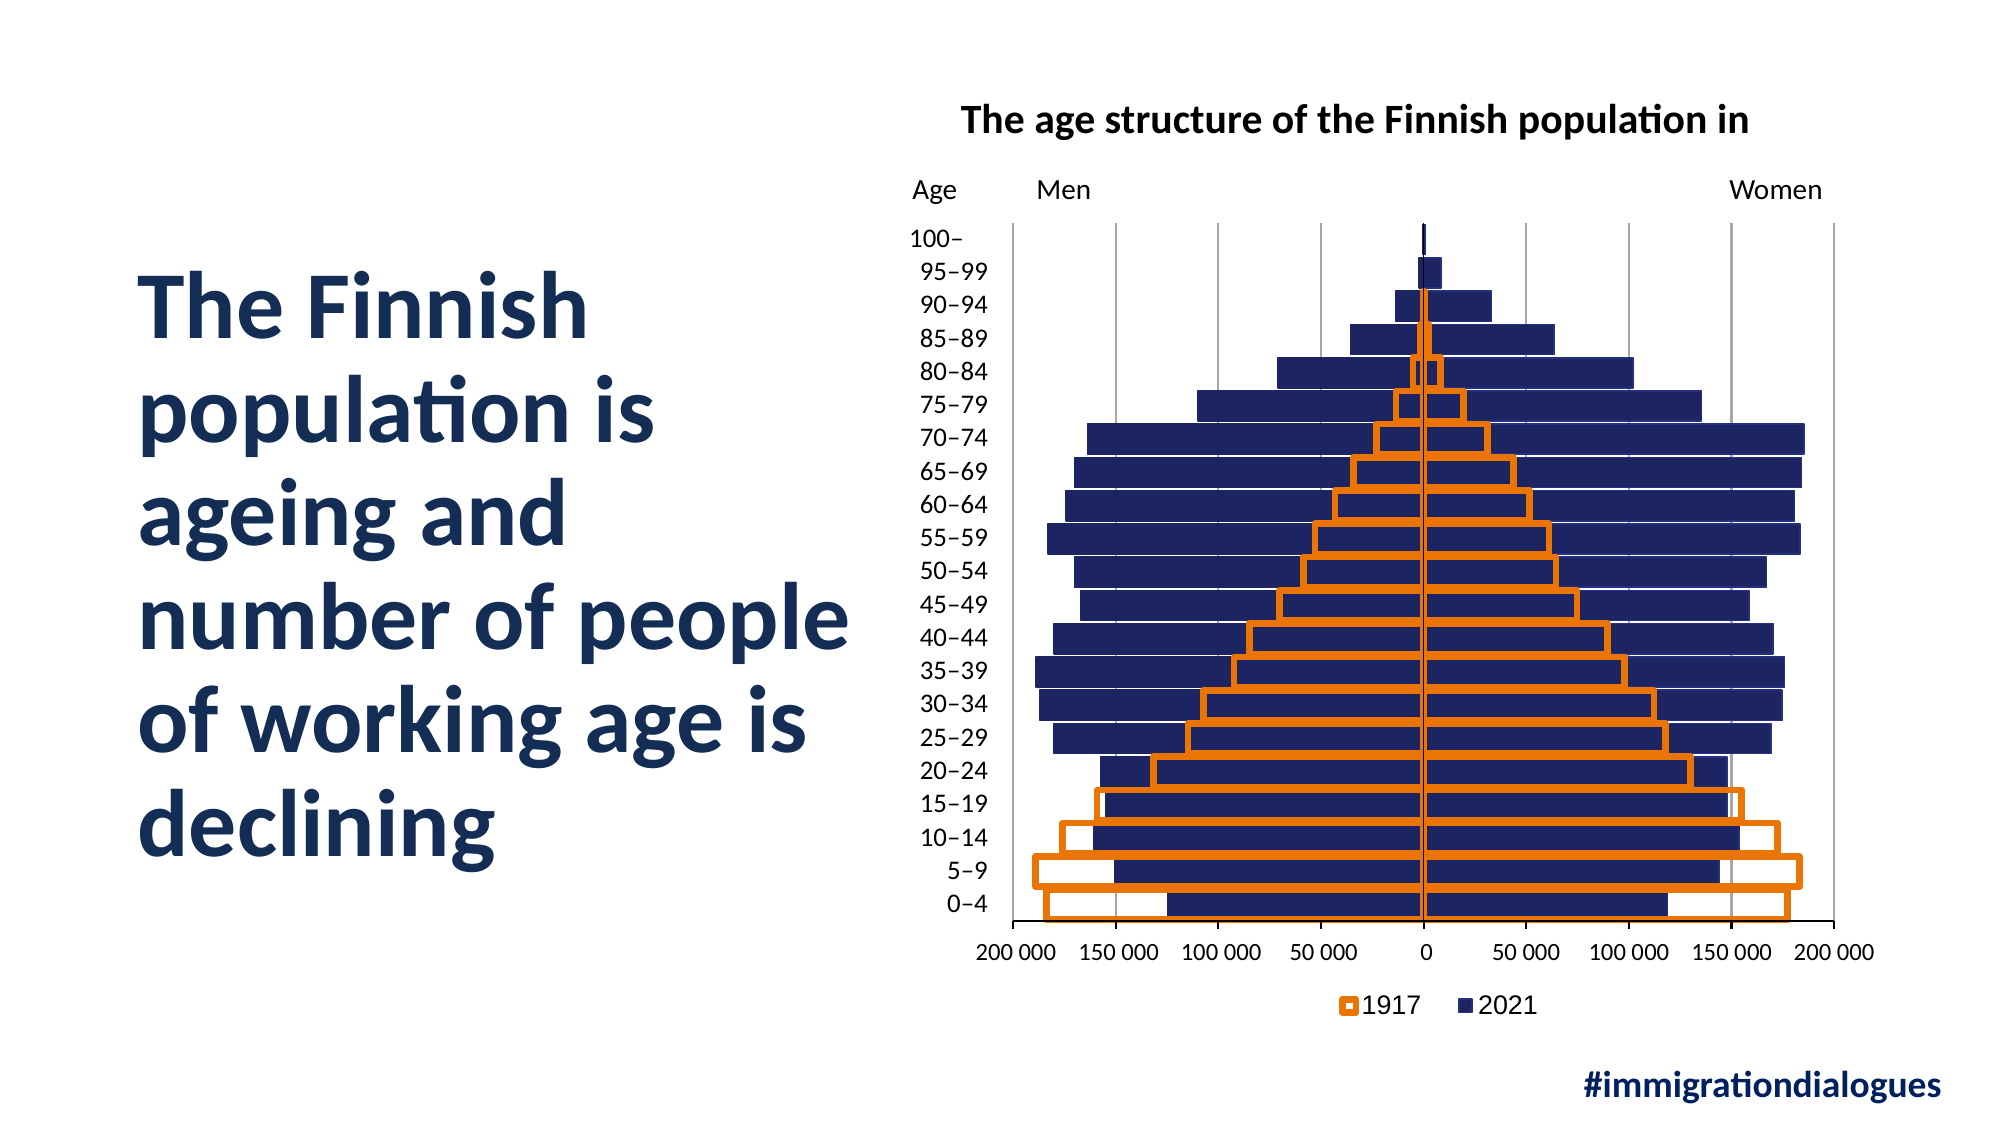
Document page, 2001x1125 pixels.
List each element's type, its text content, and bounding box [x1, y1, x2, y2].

text_box The Finnish population is ageing and number of people of working age is declining [137, 248, 869, 877]
text_box The age structure of the Finnish population in 2021 [946, 84, 1860, 150]
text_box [897, 150, 1900, 1041]
